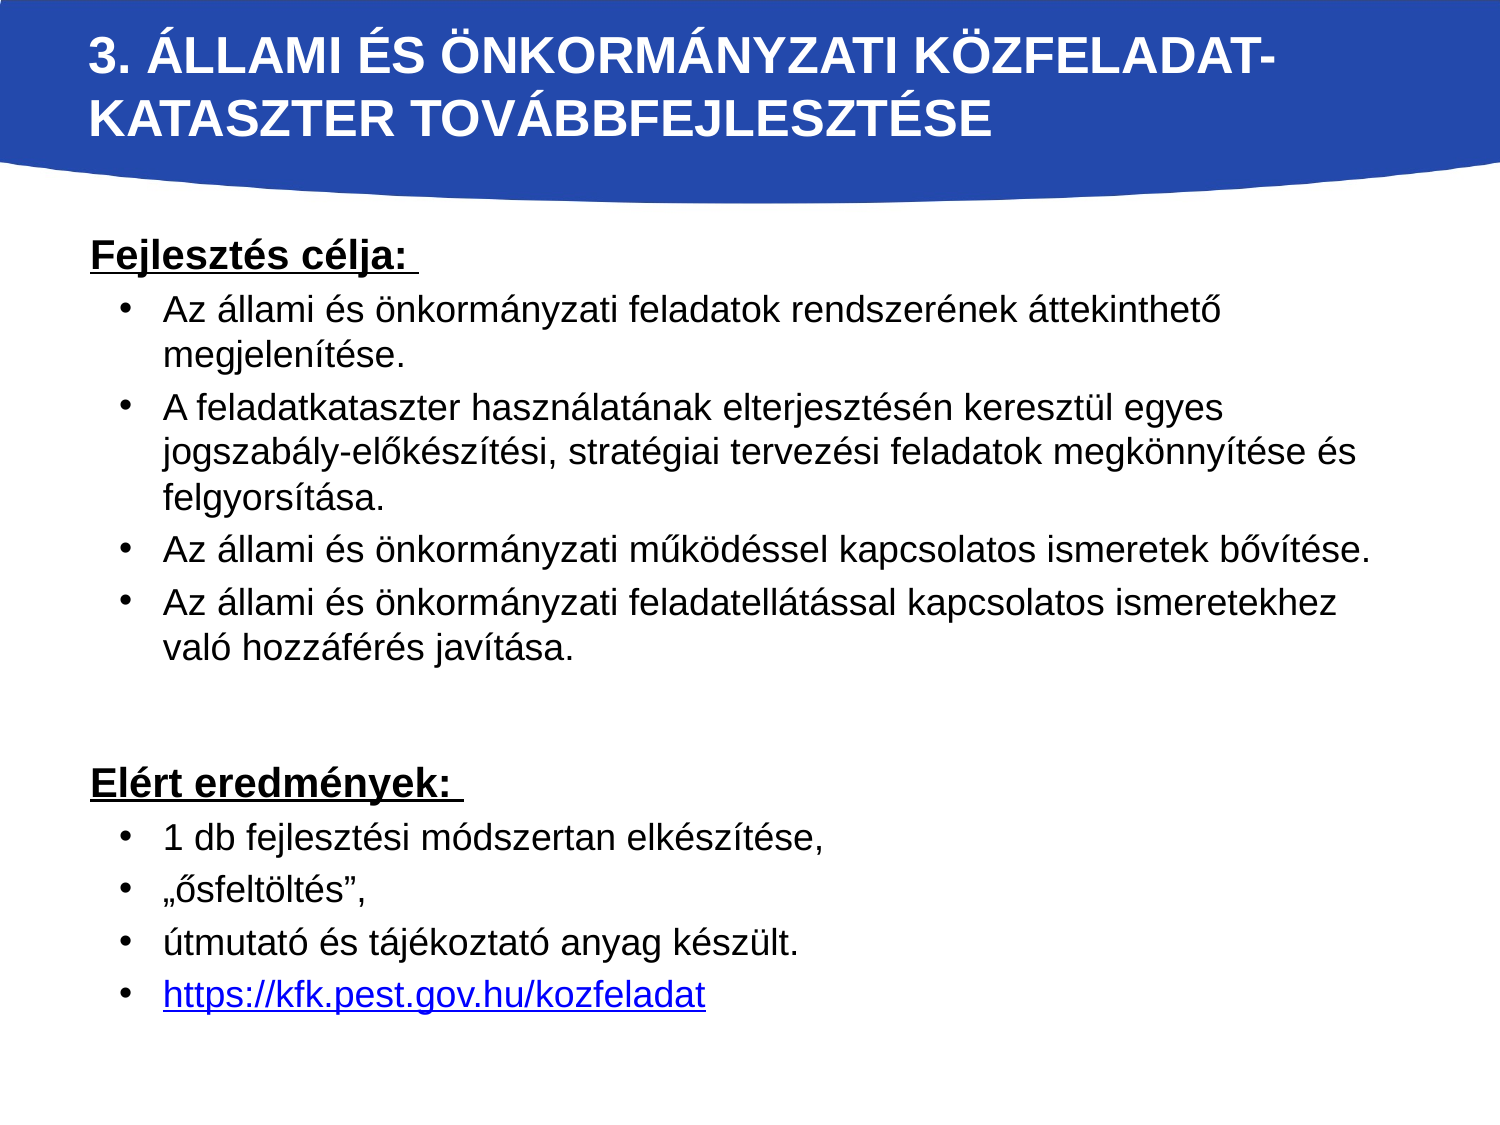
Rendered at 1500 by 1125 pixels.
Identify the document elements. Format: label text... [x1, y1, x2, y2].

list Fejlesztés célja: Az állami és önkormányzati feladatok rendszerének áttekinthető megjelenítése. A feladatkataszter használatának elterjesztésén keresztül egyes jogszabály-előkészítési, stratégiai tervezési feladatok megkönnyítése és felgyorsítása. Az állami és önkormányzati működéssel kapcsolatos ismeretek bővítése. Az állami és önkormányzati feladatellátással kapcsolatos ismeretekhez való hozzáférés javítása. Elért eredmények: 1 db fejlesztési módszertan elkészítése, „ősfeltöltés”, útmutató és tájékoztató anyag készült. https://kfk.pest.gov.hu/kozfeladat [75, 219, 1425, 1083]
title 3. Állami és önkormányzati közfeladat-kataszter továbbfejlesztése [73, 7, 1365, 161]
picture [0, 0, 1500, 1125]
